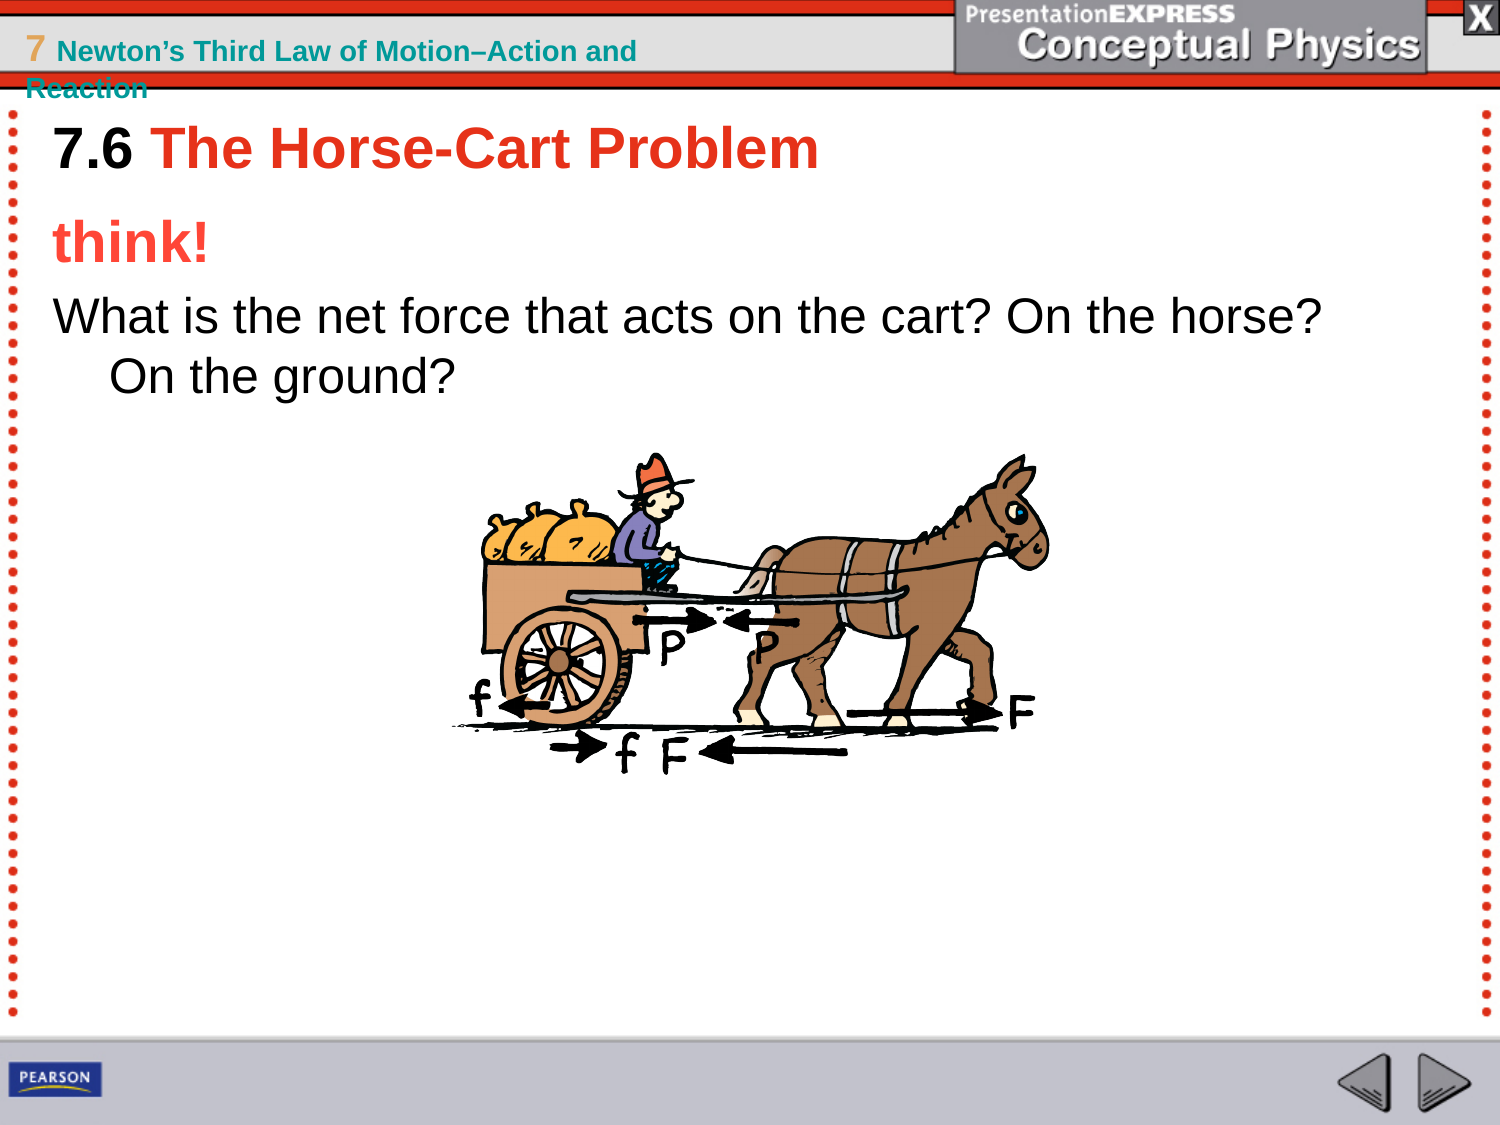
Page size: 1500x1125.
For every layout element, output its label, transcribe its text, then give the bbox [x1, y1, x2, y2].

picture [0, 0, 1500, 1125]
list think! What is the net force that acts on the cart? On the horse? On the ground? [37, 196, 1413, 833]
text_box 7.6 The Horse-Cart Problem [37, 102, 1113, 188]
